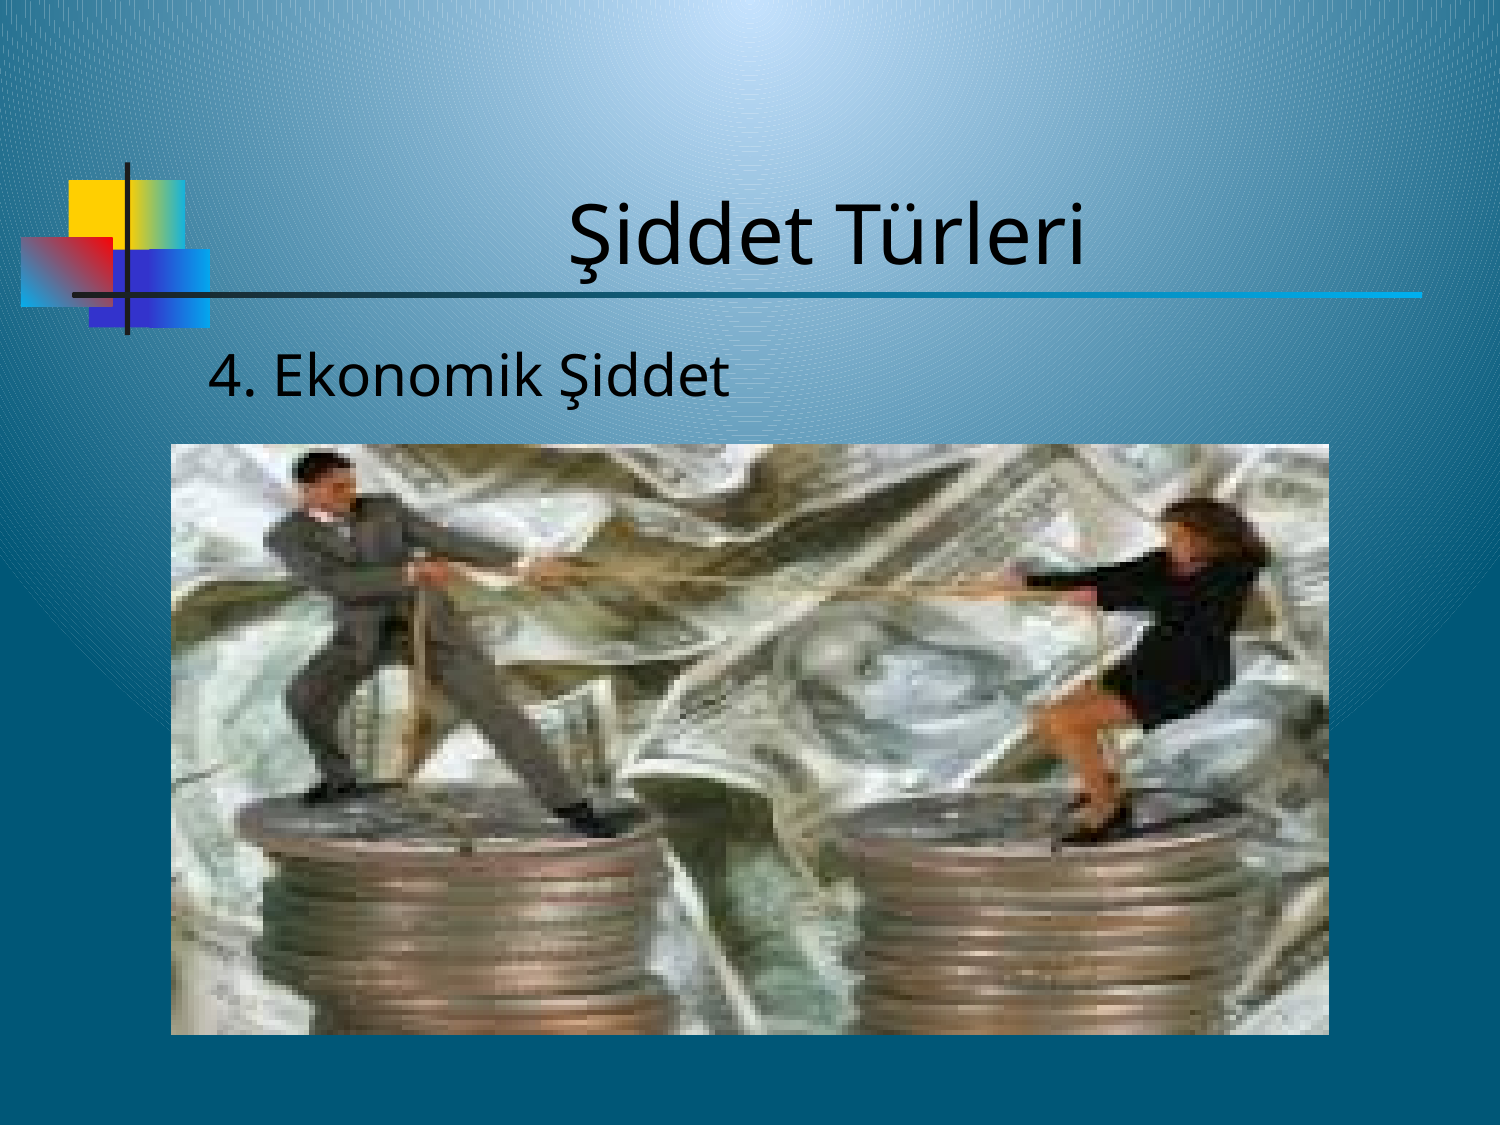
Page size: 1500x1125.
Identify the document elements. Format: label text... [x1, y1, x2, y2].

title Şiddet Türleri [188, 101, 1468, 289]
picture [170, 444, 1329, 1034]
list 4. Ekonomik Şiddet [193, 330, 1470, 1007]
